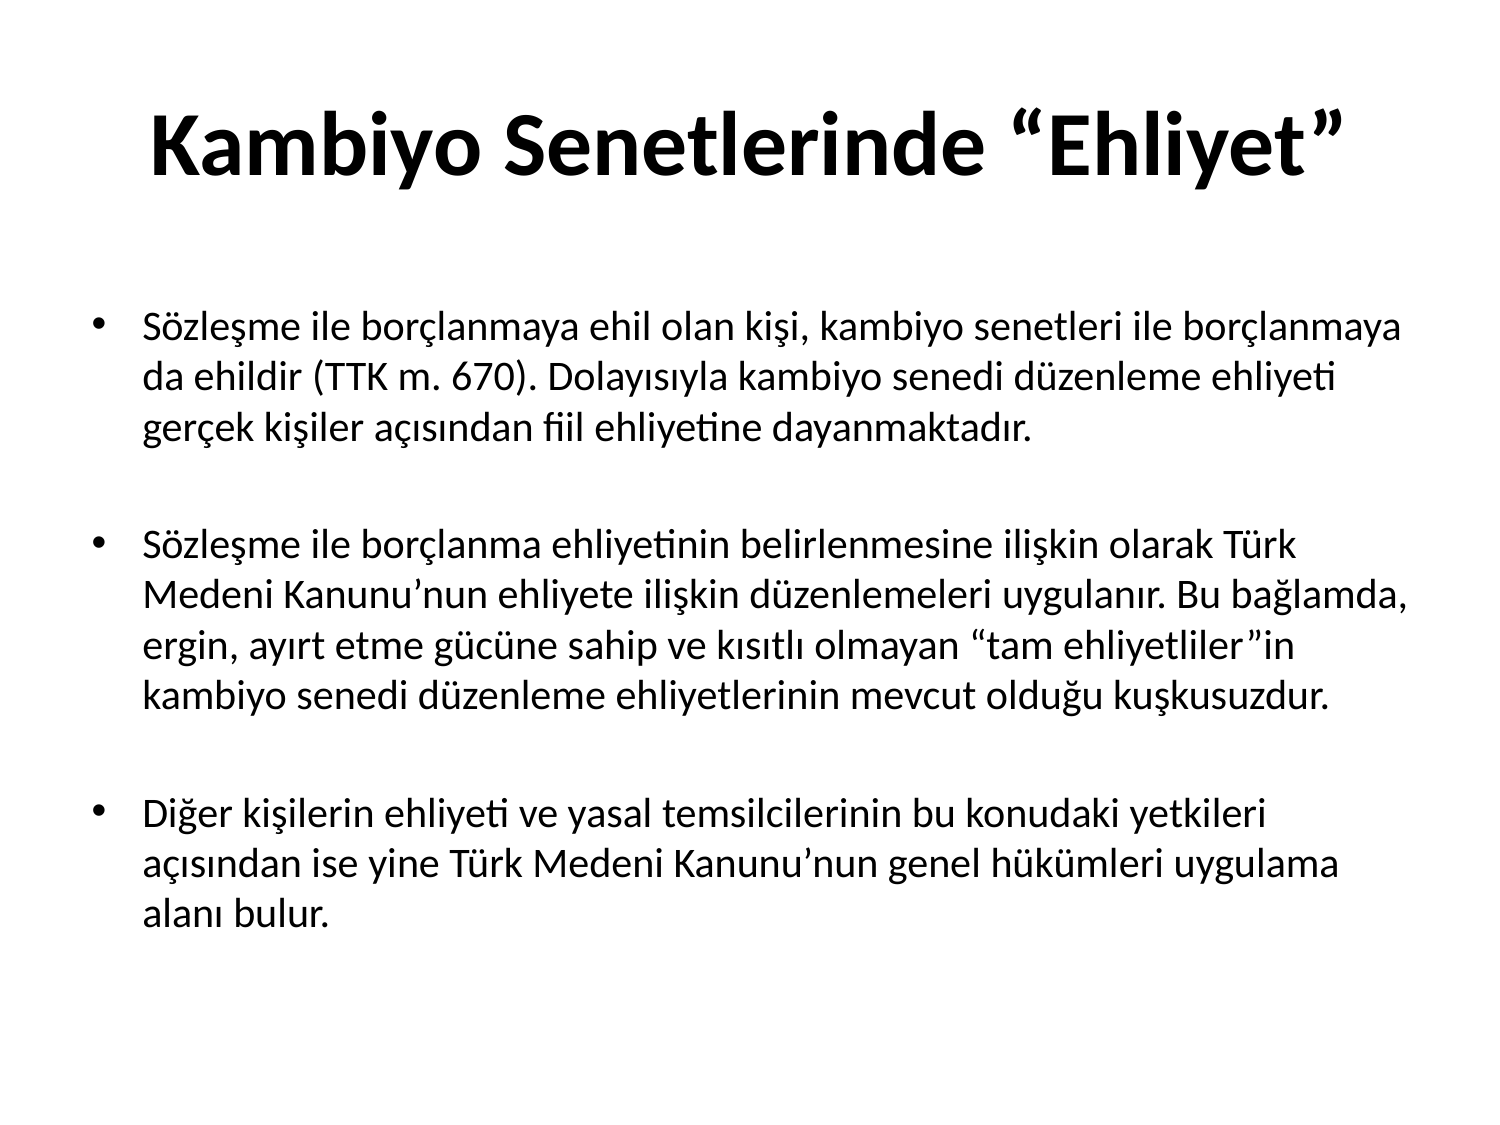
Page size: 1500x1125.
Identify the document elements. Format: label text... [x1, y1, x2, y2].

list Sözleşme ile borçlanmaya ehil olan kişi, kambiyo senetleri ile borçlanmaya da ehildir (TTK m. 670). Dolayısıyla kambiyo senedi düzenleme ehliyeti gerçek kişiler açısından fiil ehliyetine dayanmaktadır. Sözleşme ile borçlanma ehliyetinin belirlenmesine ilişkin olarak Türk Medeni Kanunu’nun ehliyete ilişkin düzenlemeleri uygulanır. Bu bağlamda, ergin, ayırt etme gücüne sahip ve kısıtlı olmayan “tam ehliyetliler”in kambiyo senedi düzenleme ehliyetlerinin mevcut olduğu kuşkusuzdur. Diğer kişilerin ehliyeti ve yasal temsilcilerinin bu konudaki yetkileri açısından ise yine Türk Medeni Kanunu’nun genel hükümleri uygulama alanı bulur. [76, 290, 1425, 1005]
title Kambiyo Senetlerinde “Ehliyet” [75, 45, 1425, 233]
